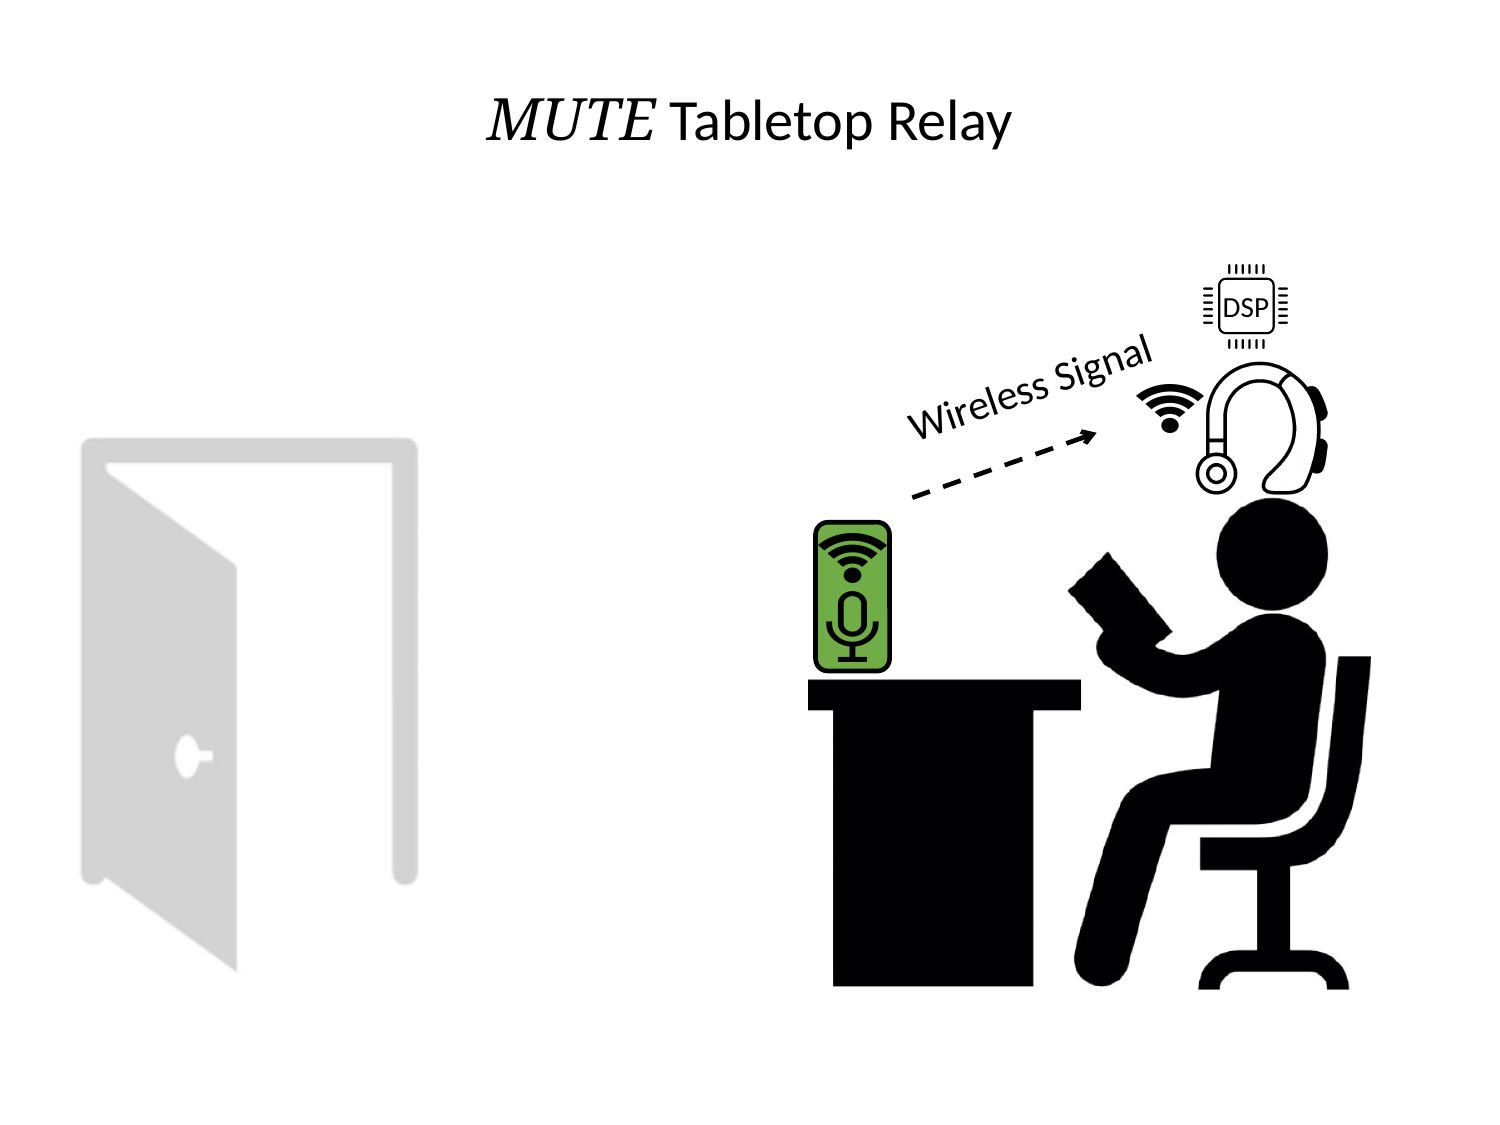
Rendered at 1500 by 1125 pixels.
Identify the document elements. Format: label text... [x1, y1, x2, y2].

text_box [1203, 264, 1292, 349]
text_box Wireless Signal [867, 302, 1191, 462]
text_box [803, 522, 896, 672]
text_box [912, 432, 1097, 498]
text_box MUTE Tabletop Relay [436, 75, 1064, 160]
picture [808, 358, 1371, 1025]
picture [0, 437, 519, 973]
